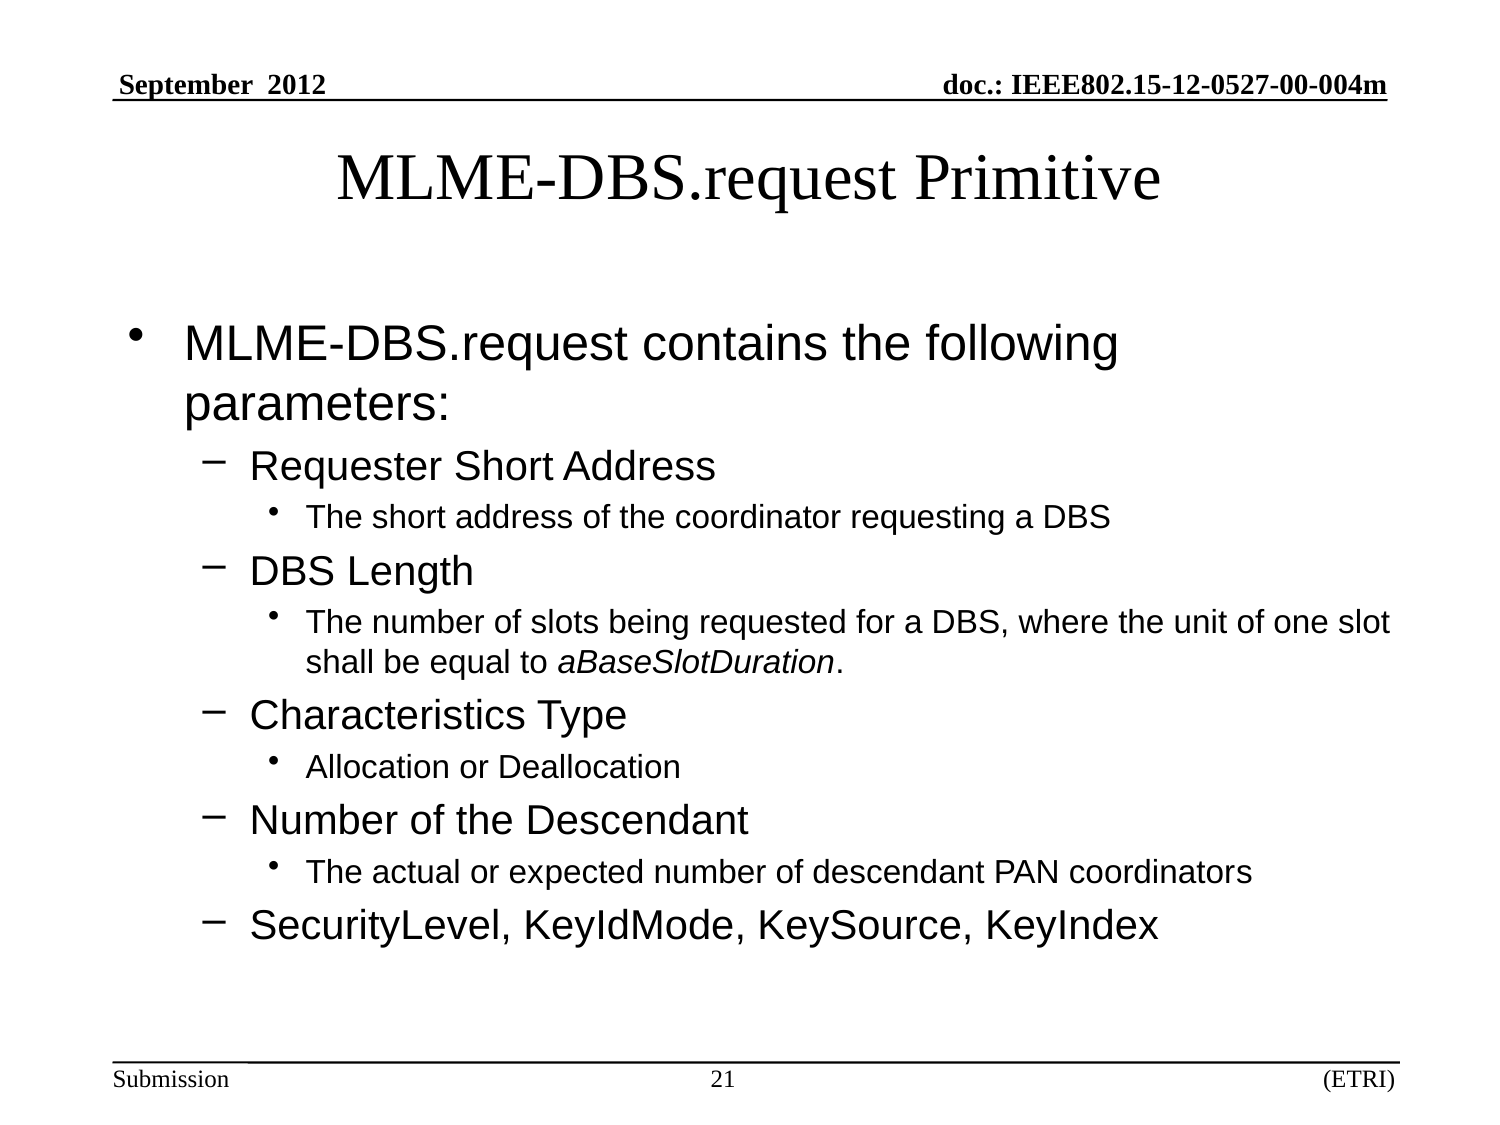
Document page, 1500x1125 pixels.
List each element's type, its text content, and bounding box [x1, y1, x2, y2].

list MLME-DBS.request contains the following parameters: Requester Short Address The short address of the coordinator requesting a DBS DBS Length The number of slots being requested for a DBS, where the unit of one slot shall be equal to aBaseSlotDuration. Characteristics Type Allocation or Deallocation Number of the Descendant The actual or expected number of descendant PAN coordinators SecurityLevel, KeyIdMode, KeySource, KeyIndex [112, 302, 1412, 1059]
title MLME-DBS.request Primitive [111, 101, 1388, 244]
